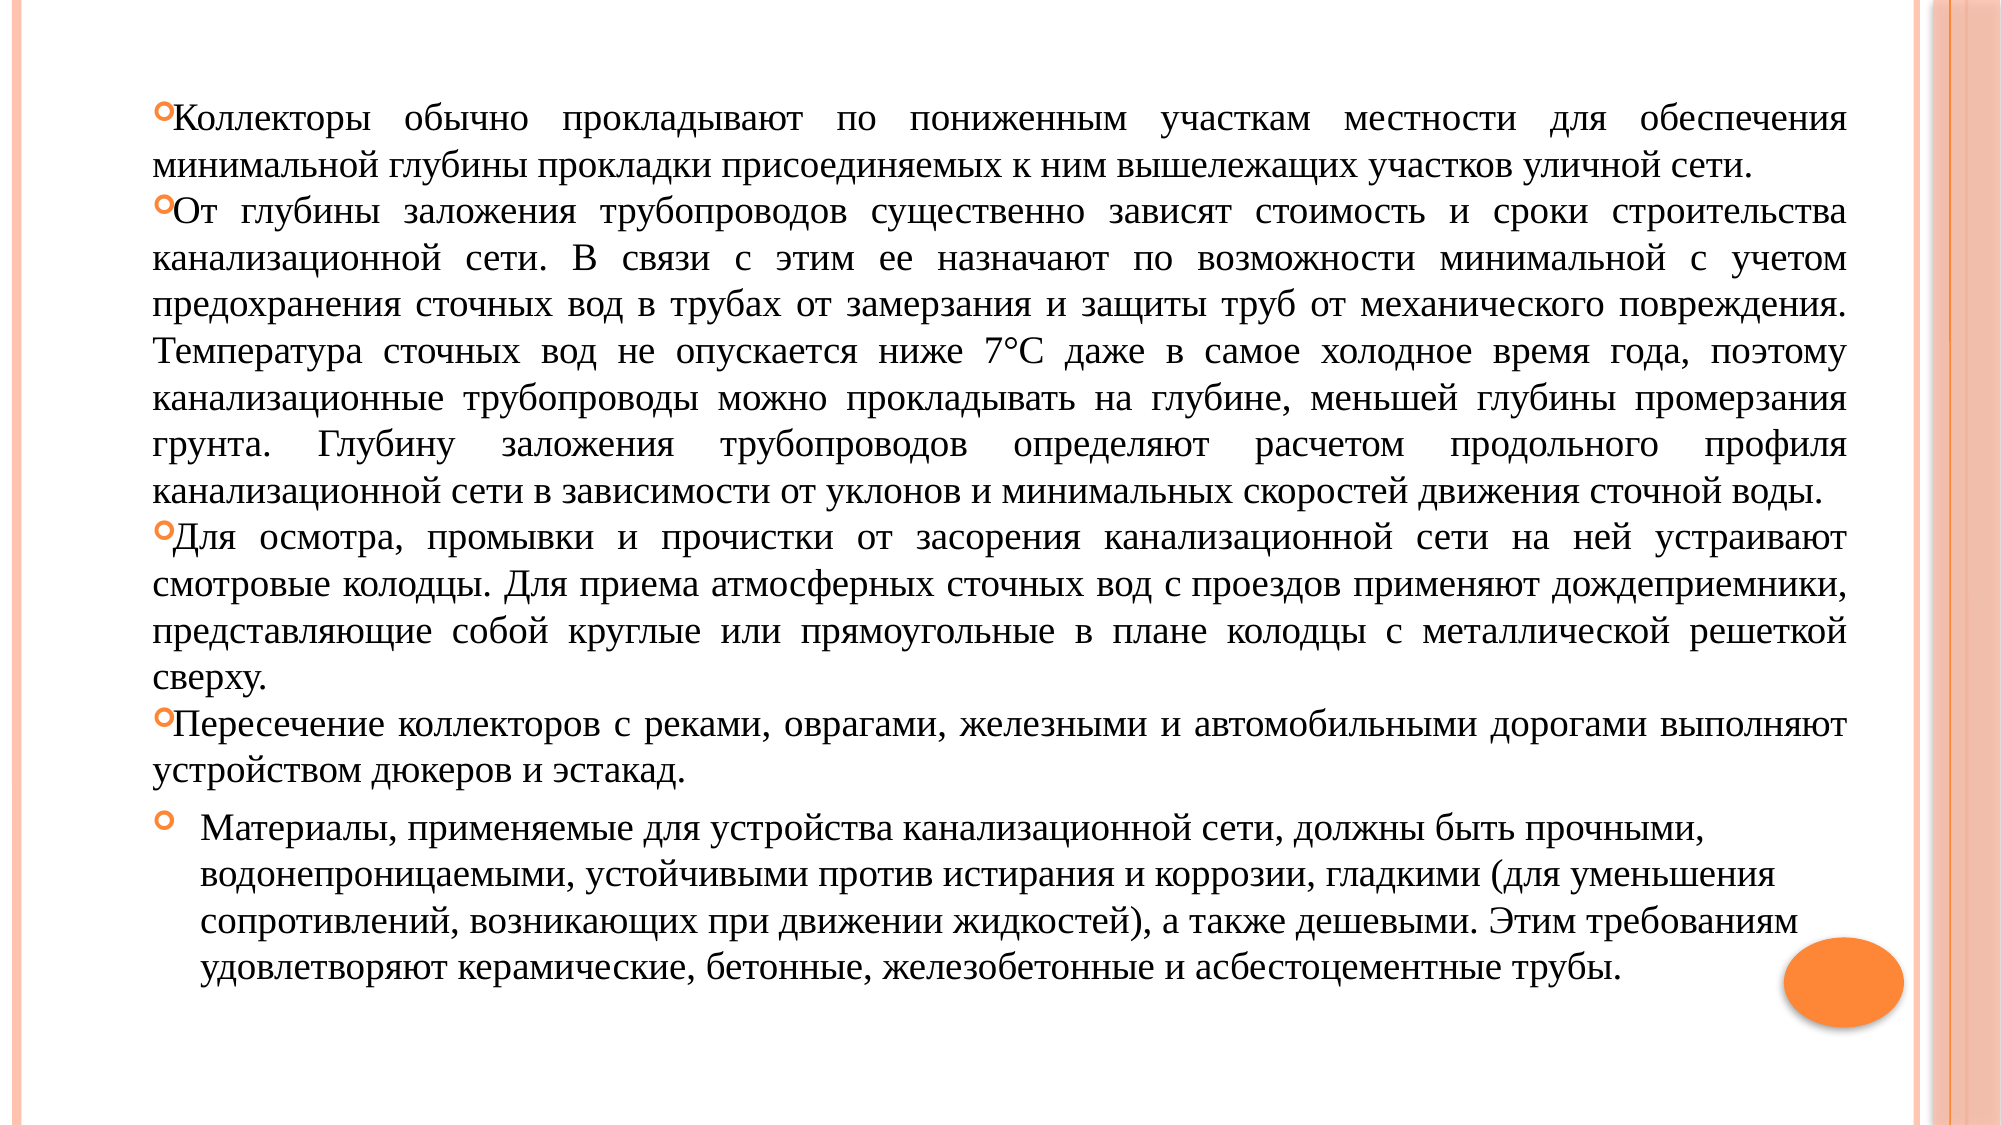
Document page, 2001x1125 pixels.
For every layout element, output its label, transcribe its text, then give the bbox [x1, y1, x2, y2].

list Коллекторы обычно прокладывают по пониженным участкам местности для обеспечения минимальной глубины прокладки присоединяемых к ним вышележащих участков уличной сети. От глубины заложения трубопроводов существенно зависят стоимость и сроки строительства канализационной сети. В связи с этим ее назначают по возможности минимальной с учетом предохранения сточных вод в трубах от замерзания и защиты труб от механического повреждения. Температура сточных вод не опускается ни­же 7°С даже в самое холодное время года, поэтому канализационные трубопроводы можно прокладывать на глубине, меньшей глубины промерзания грунта. Глубину заложения трубопроводов определяют расчетом продольного профиля канализационной сети в зависимости от уклонов и минимальных скоростей движения сточной воды. Для осмотра, промывки и прочистки от засорения канализационной сети на ней устраивают смотровые колодцы. Для приема атмосферных сточных вод с проездов применяют дождеприемники, представляющие собой круглые или прямоугольные в плане колодцы с металлической решеткой сверху. Пересечение коллекторов с реками, оврагами, железными и автомобильными дорогами выполняют устройством дюкеров и эстакад. Материалы, применяемые для устройства канализационной сети, должны быть прочными, водонепроницаемыми, устойчивыми против истирания и коррозии, гладкими (для уменьшения сопротивлений, возникающих при движении жидкостей), а также дешевыми. Этим требованиям удовлетворяют керамические, бетонные, железо­бетонные и асбестоцементные трубы. [137, 84, 1863, 1014]
